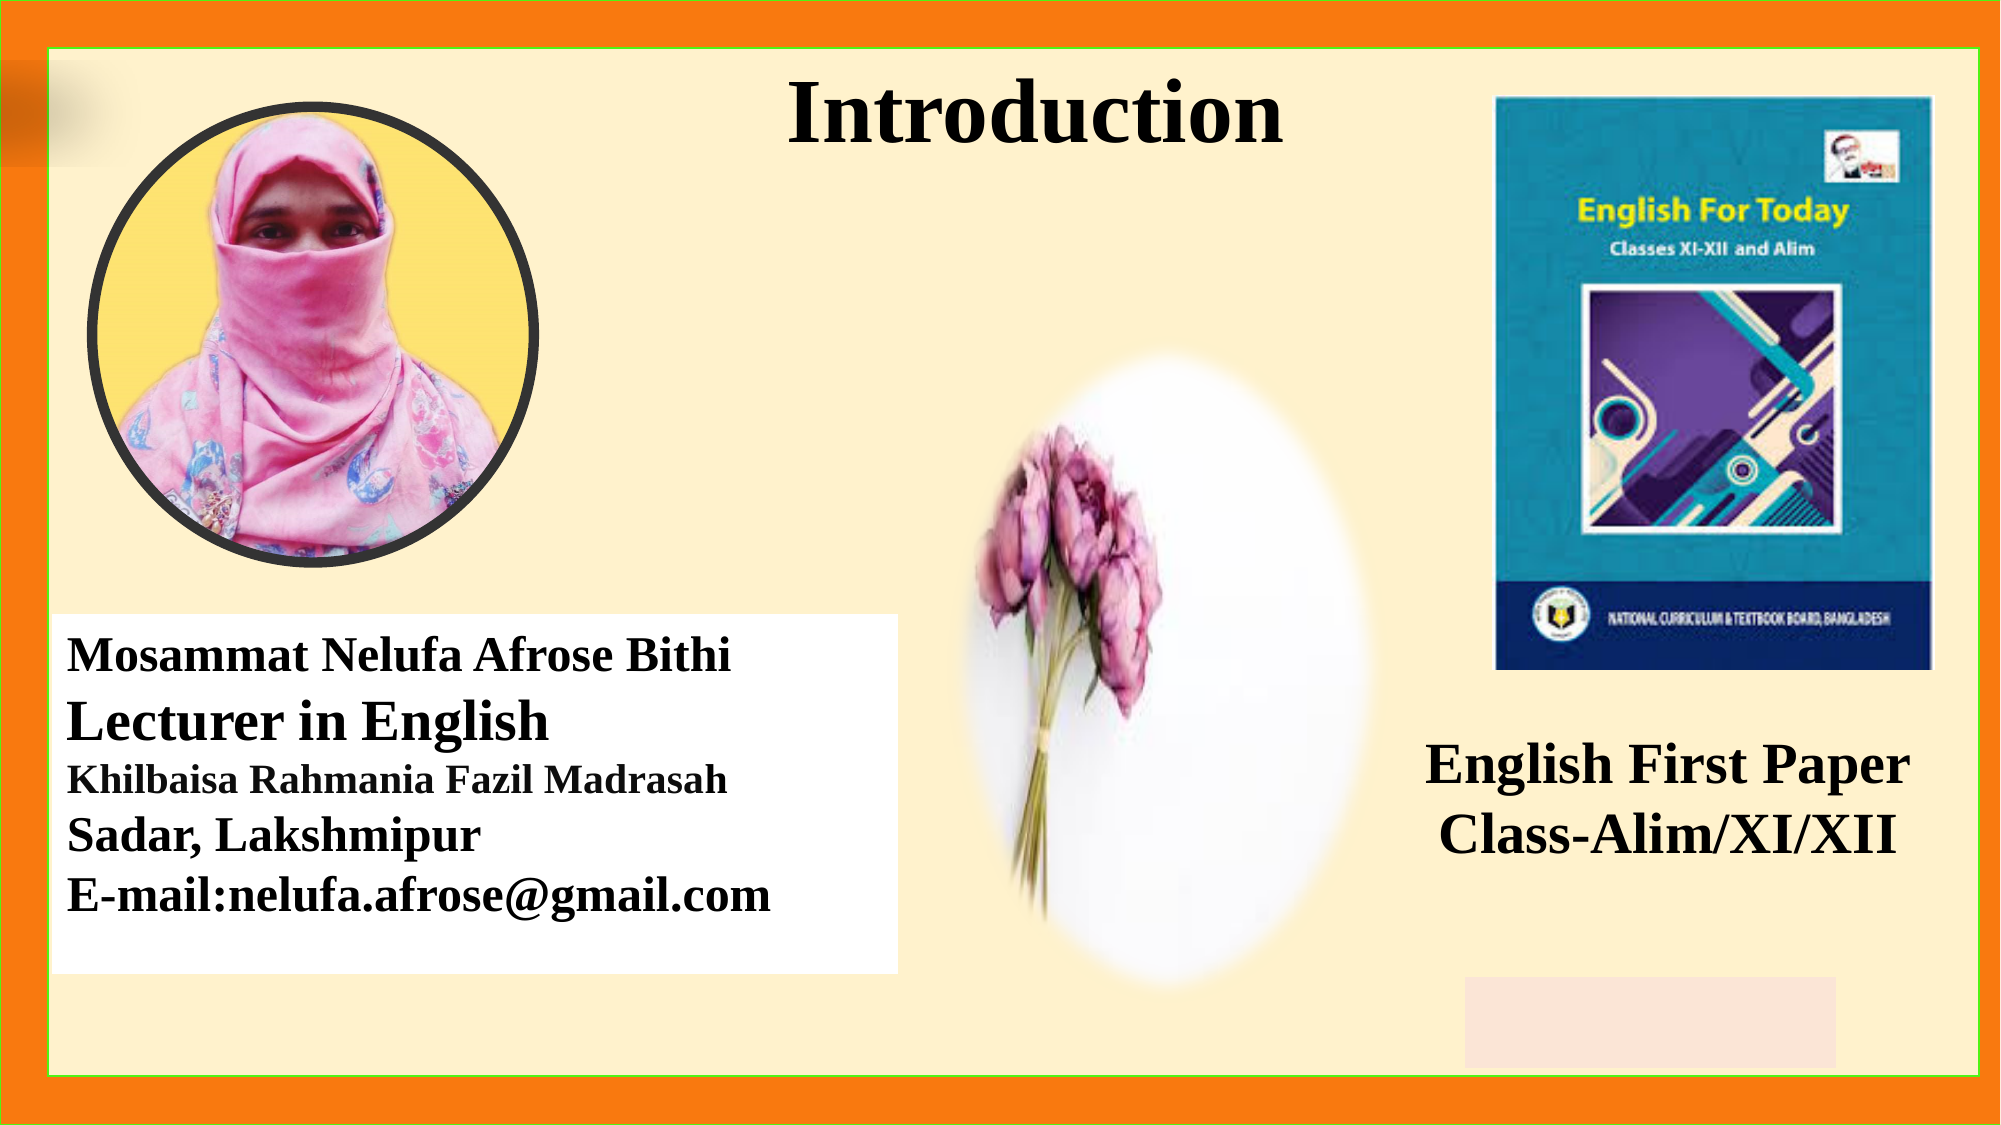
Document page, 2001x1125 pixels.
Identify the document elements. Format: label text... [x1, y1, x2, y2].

text_box [1465, 977, 1836, 1068]
text_box Mosammat Nelufa Afrose Bithi Lecturer in English Khilbaisa Rahmania Fazil Madrasah Sadar, Lakshmipur E-mail:nelufa.afrose@gmail.com [52, 614, 898, 974]
picture [1492, 95, 1935, 670]
text_box English First Paper Class-Alim/XI/XII [1388, 717, 1949, 873]
text_box Introduction [770, 43, 1301, 169]
picture [92, 106, 534, 563]
picture [946, 334, 1388, 1005]
